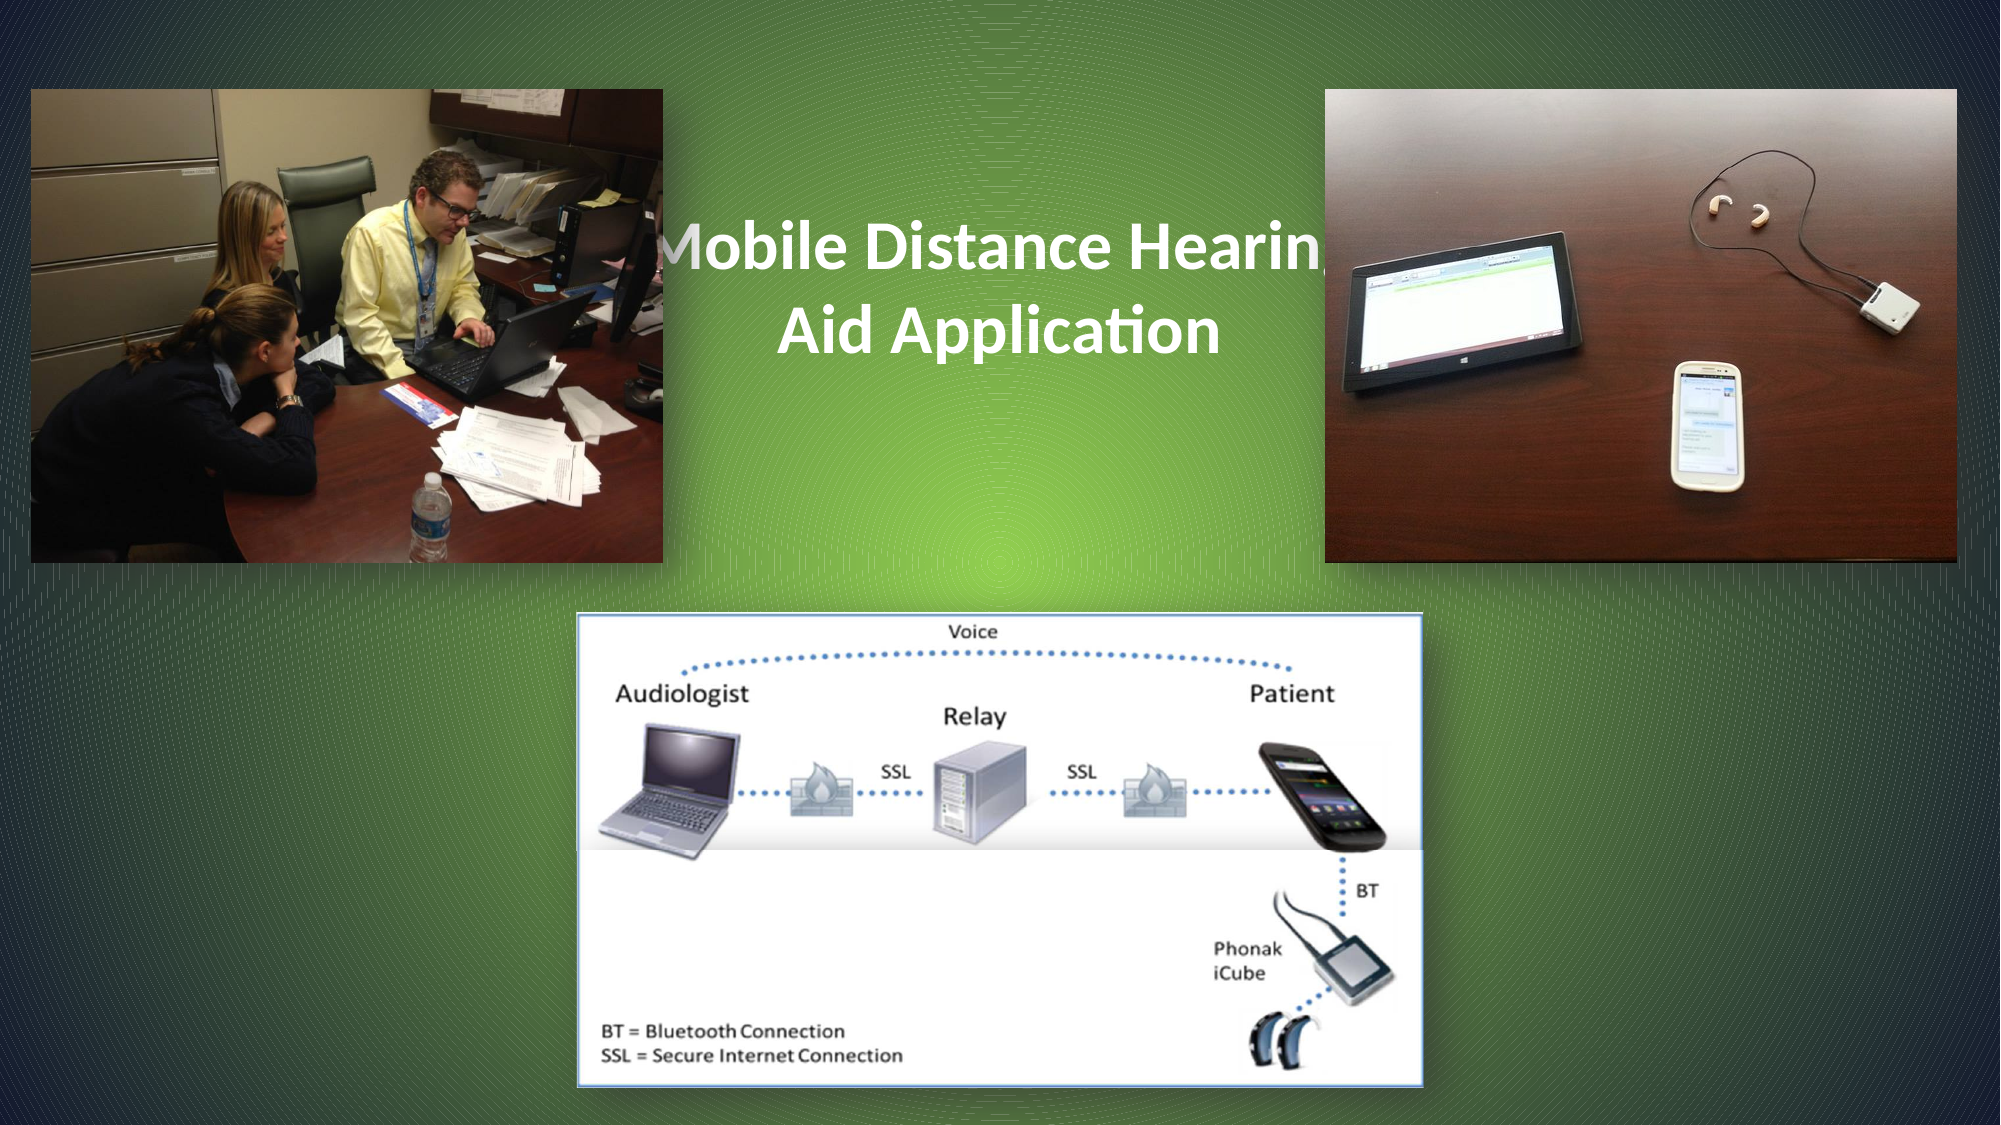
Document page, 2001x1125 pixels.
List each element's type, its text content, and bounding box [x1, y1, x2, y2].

title Mobile Distance Hearing Aid Application [711, 189, 1307, 378]
picture [1324, 88, 1957, 563]
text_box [575, 612, 1424, 1088]
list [31, 88, 663, 563]
